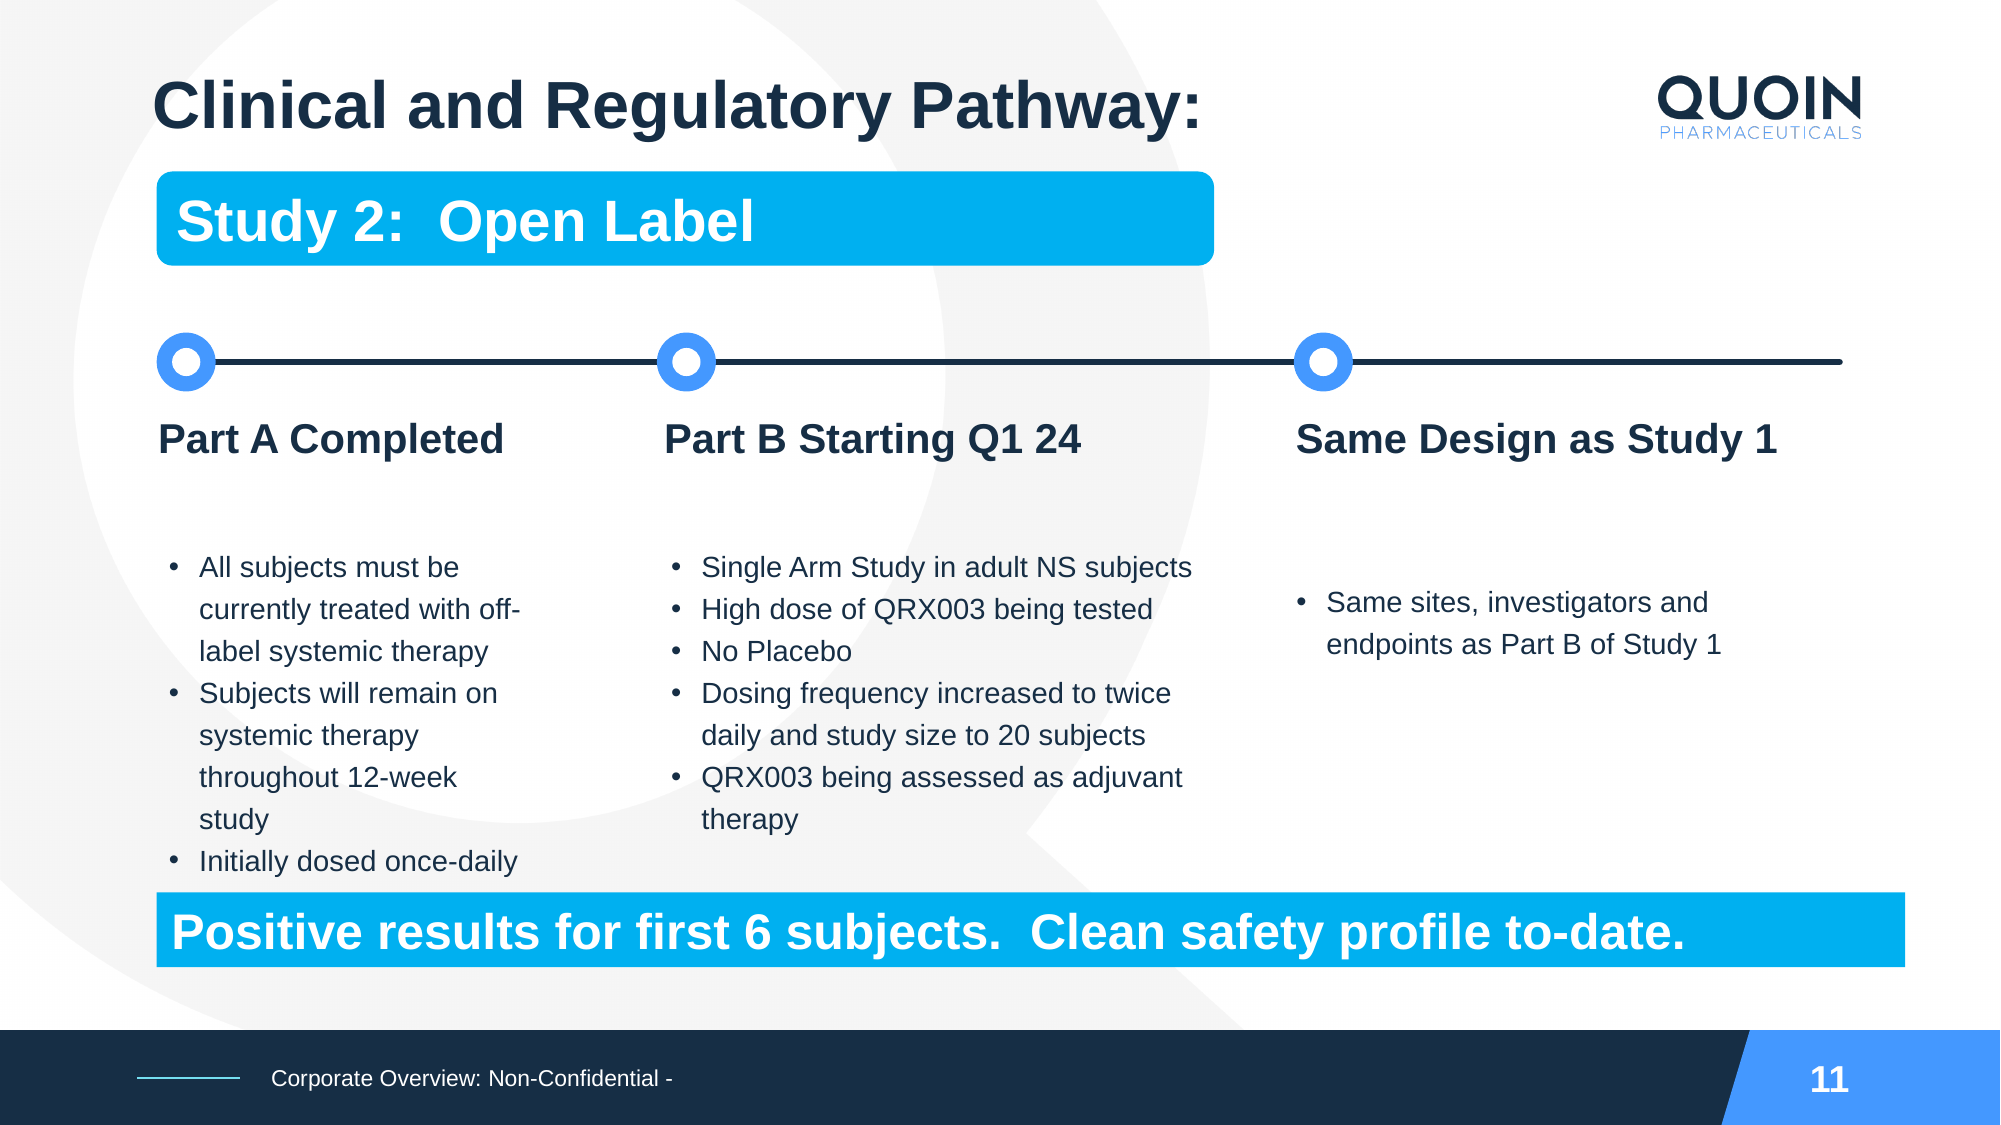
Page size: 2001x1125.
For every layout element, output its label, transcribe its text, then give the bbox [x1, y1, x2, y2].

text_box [656, 332, 716, 392]
slide_number 11 [1667, 1036, 1865, 1119]
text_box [1293, 332, 1353, 392]
picture [0, 0, 2000, 1030]
text_box Study 2: Open Label [155, 170, 1216, 267]
text_box Positive results for first 6 subjects. Clean safety profile to-date. [156, 892, 1906, 968]
text_box All subjects must be currently treated with off-label systemic therapy Subjects will remain on systemic therapy throughout 12-week study Initially dosed once-daily [153, 533, 545, 865]
text_box Same sites, investigators and endpoints as Part B of Study 1 [1281, 533, 1840, 865]
title Clinical and Regulatory Pathway: [137, 59, 1600, 154]
text_box Part B Starting Q1 24 [649, 404, 1097, 469]
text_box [156, 332, 216, 392]
text_box Single Arm Study in adult NS subjects High dose of QRX003 being tested No Placebo Dosing frequency increased to twice daily and study size to 20 subjects QRX003 being assessed as adjuvant therapy [655, 533, 1215, 865]
text_box Part A Completed [143, 404, 532, 469]
text_box Same Design as Study 1 [1281, 404, 1794, 469]
